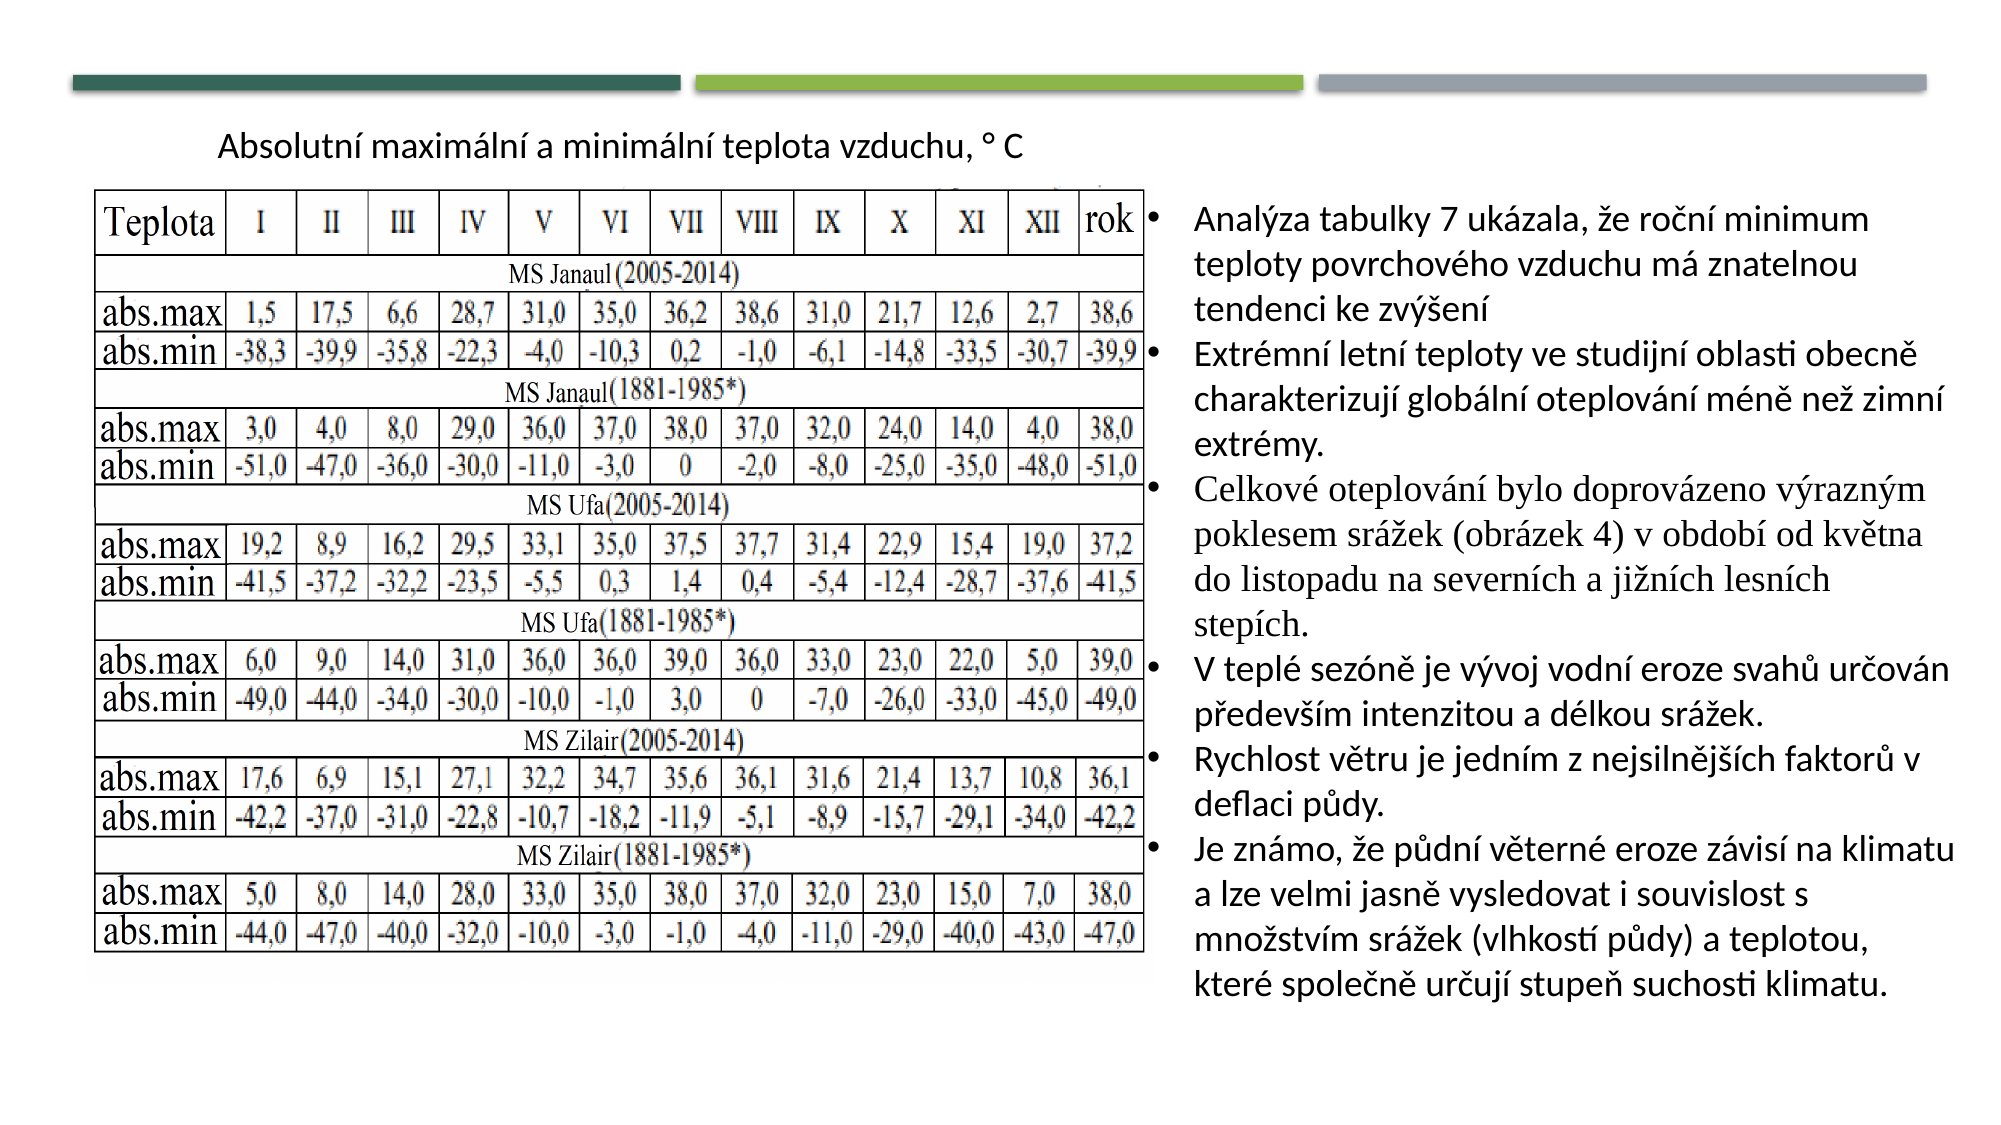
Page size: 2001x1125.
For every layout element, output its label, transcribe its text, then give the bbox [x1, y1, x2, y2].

text_box Absolutní maximální a minimální teplota vzduchu, ° C [202, 113, 1040, 173]
picture [86, 185, 1156, 982]
text_box Analýza tabulky 7 ukázala, že roční minimum teploty povrchového vzduchu má znatelnou tendenci ke zvýšení Extrémní letní teploty ve studijní oblasti obecně charakterizují globální oteplování méně než zimní extrémy. Celkové oteplování bylo doprovázeno výrazným poklesem srážek (obrázek 4) v období od května do listopadu na severních a jižních lesních stepích. V teplé sezóně je vývoj vodní eroze svahů určován především intenzitou a délkou srážek. Rychlost větru je jedním z nejsilnějších faktorů v deflaci půdy. Je známo, že půdní věterné eroze závisí na klimatu a lze velmi jasně vysledovat i souvislost s množstvím srážek (vlhkostí půdy) a teplotou, které společně určují stupeň suchosti klimatu. [1132, 186, 1972, 1012]
